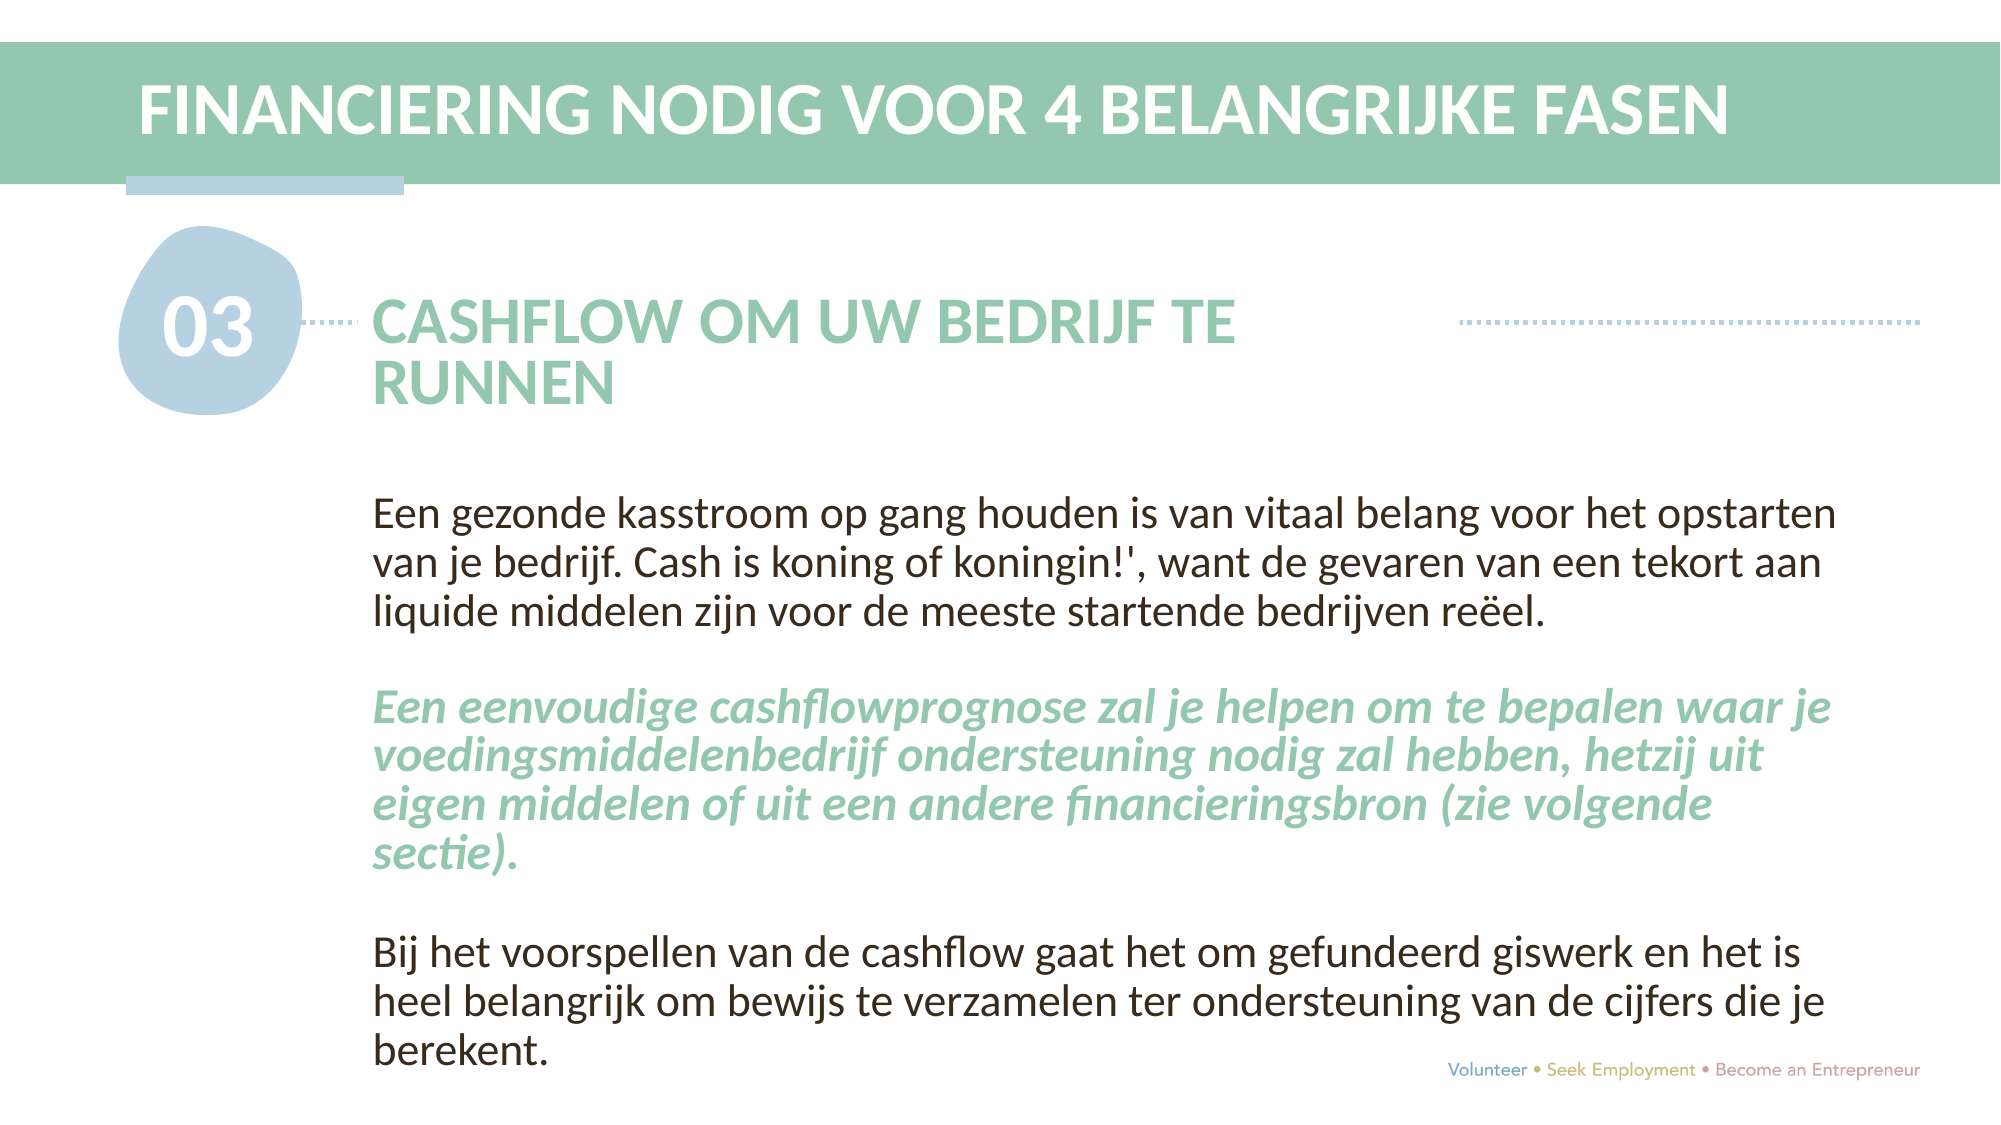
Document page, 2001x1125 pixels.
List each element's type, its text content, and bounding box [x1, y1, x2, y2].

text_box CASHFLOW OM UW BEDRIJF TE RUNNEN [357, 288, 1460, 322]
text_box CASHFLOW OM UW BEDRIJF TE RUNNEN [357, 323, 1460, 361]
list FINANCIERING NODIG VOOR 4 BELANGRIJKE FASEN [123, 51, 1913, 170]
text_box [118, 225, 302, 471]
text_box Een gezonde kasstroom op gang houden is van vitaal belang voor het opstarten van je bedrijf. Cash is koning of koningin!', want de gevaren van een tekort aan liquide middelen zijn voor de meeste startende bedrijven reëel. Een eenvoudige cashflowprognose zal je helpen om te bepalen waar je voedingsmiddelenbedrijf ondersteuning nodig zal hebben, hetzij uit eigen middelen of uit een andere financieringsbron (zie volgende sectie). Bij het voorspellen van de cashflow gaat het om gefundeerd giswerk en het is heel belangrijk om bewijs te verzamelen ter ondersteuning van de cijfers die je berekent. [357, 481, 1887, 1009]
picture [1418, 1046, 1971, 1103]
